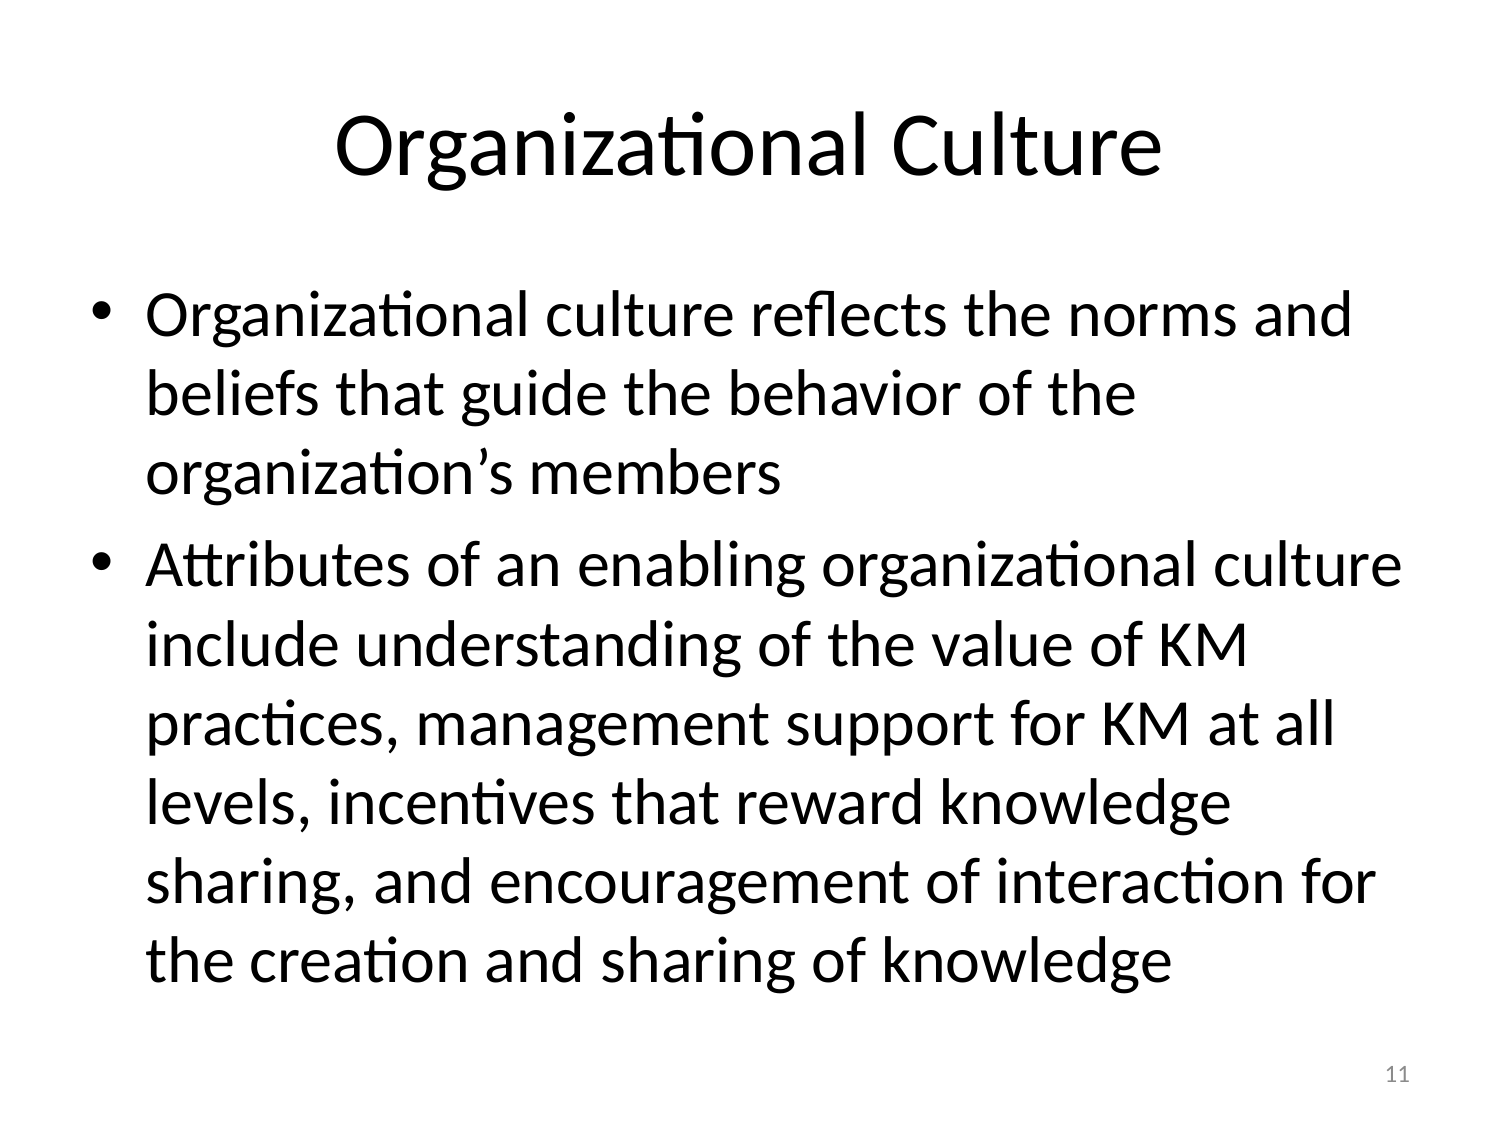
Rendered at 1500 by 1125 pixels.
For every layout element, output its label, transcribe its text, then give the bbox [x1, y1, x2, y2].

list Organizational culture reflects the norms and beliefs that guide the behavior of the organization’s members Attributes of an enabling organizational culture include understanding of the value of KM practices, management support for KM at all levels, incentives that reward knowledge sharing, and encouragement of interaction for the creation and sharing of knowledge [75, 262, 1425, 1005]
slide_number 11 [1074, 1042, 1425, 1103]
title Organizational Culture [75, 45, 1425, 233]
